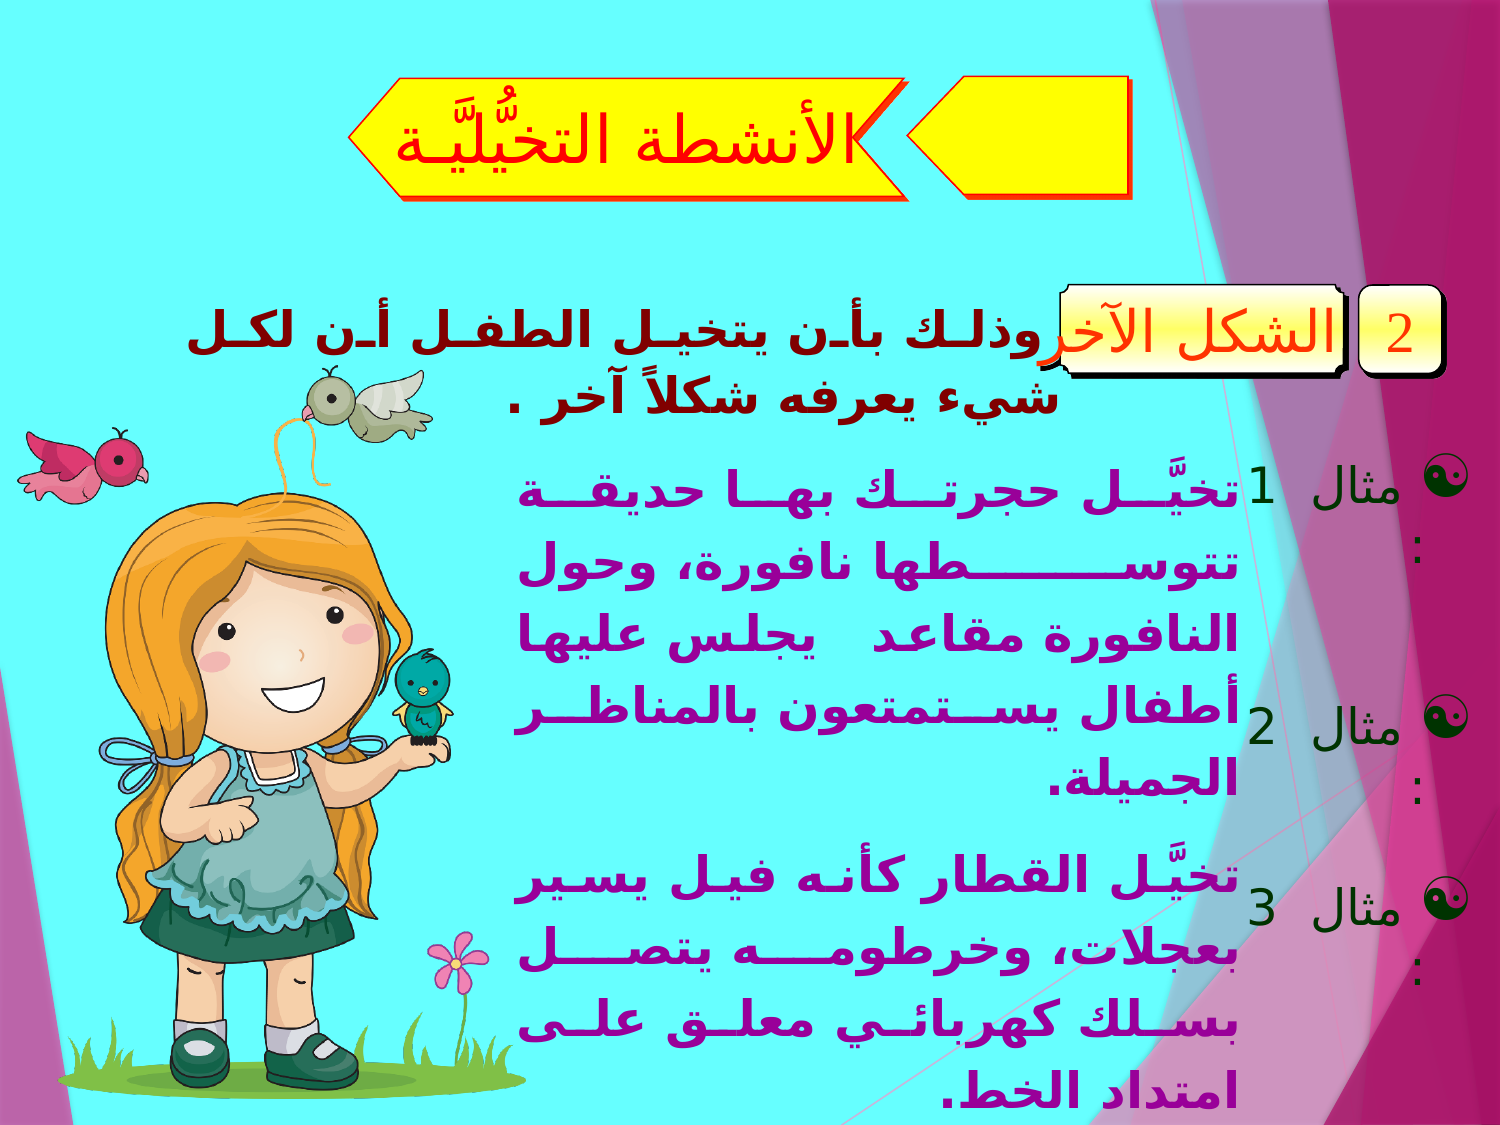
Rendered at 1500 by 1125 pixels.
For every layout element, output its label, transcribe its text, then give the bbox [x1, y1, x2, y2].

text_box وذلك بأن يتخيل الطفل أن لكل شيء يعرفه شكلاً آخر . [171, 284, 1135, 432]
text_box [532, 437, 1489, 1024]
picture [17, 365, 527, 1099]
text_box [907, 76, 1129, 195]
text_box 2 [1358, 284, 1442, 374]
text_box الشكل الآخر [1060, 284, 1344, 374]
text_box الأنشطة التخيُّليَّـة [348, 78, 904, 197]
